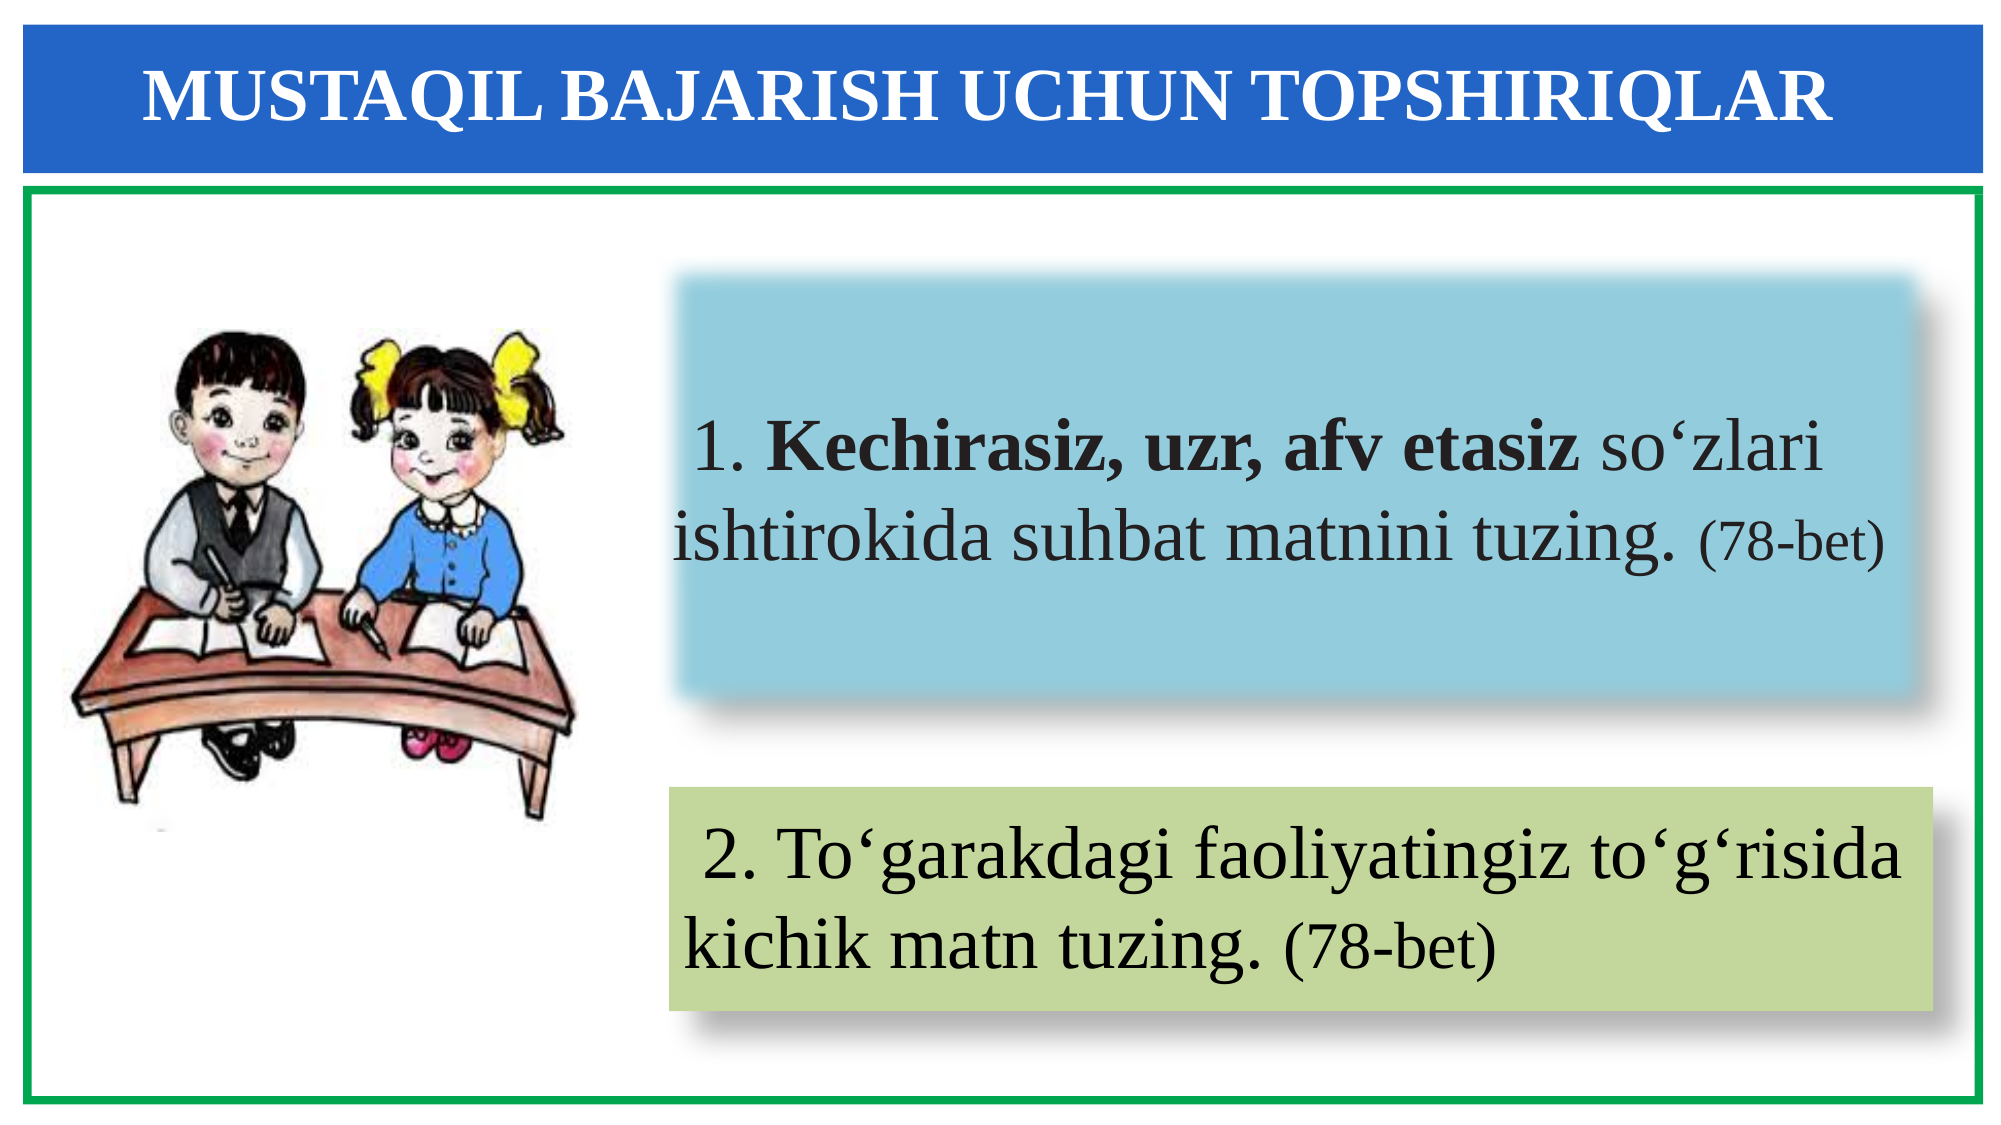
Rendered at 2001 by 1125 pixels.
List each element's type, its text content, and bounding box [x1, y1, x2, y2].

text_box 1. Kechirasiz, uzr, afv etasiz so‘zlari ishtirokida suhbat matnini tuzing. (78-bet) [690, 288, 1903, 686]
text_box 2. To‘garakdagi faoliyatingiz to‘g‘risida kichik matn tuzing. (78-bet) [667, 785, 1935, 1013]
title MUSTAQIL BAJARISH UCHUN TOPSHIRIQLAR [17, 43, 1959, 138]
picture [62, 327, 579, 833]
